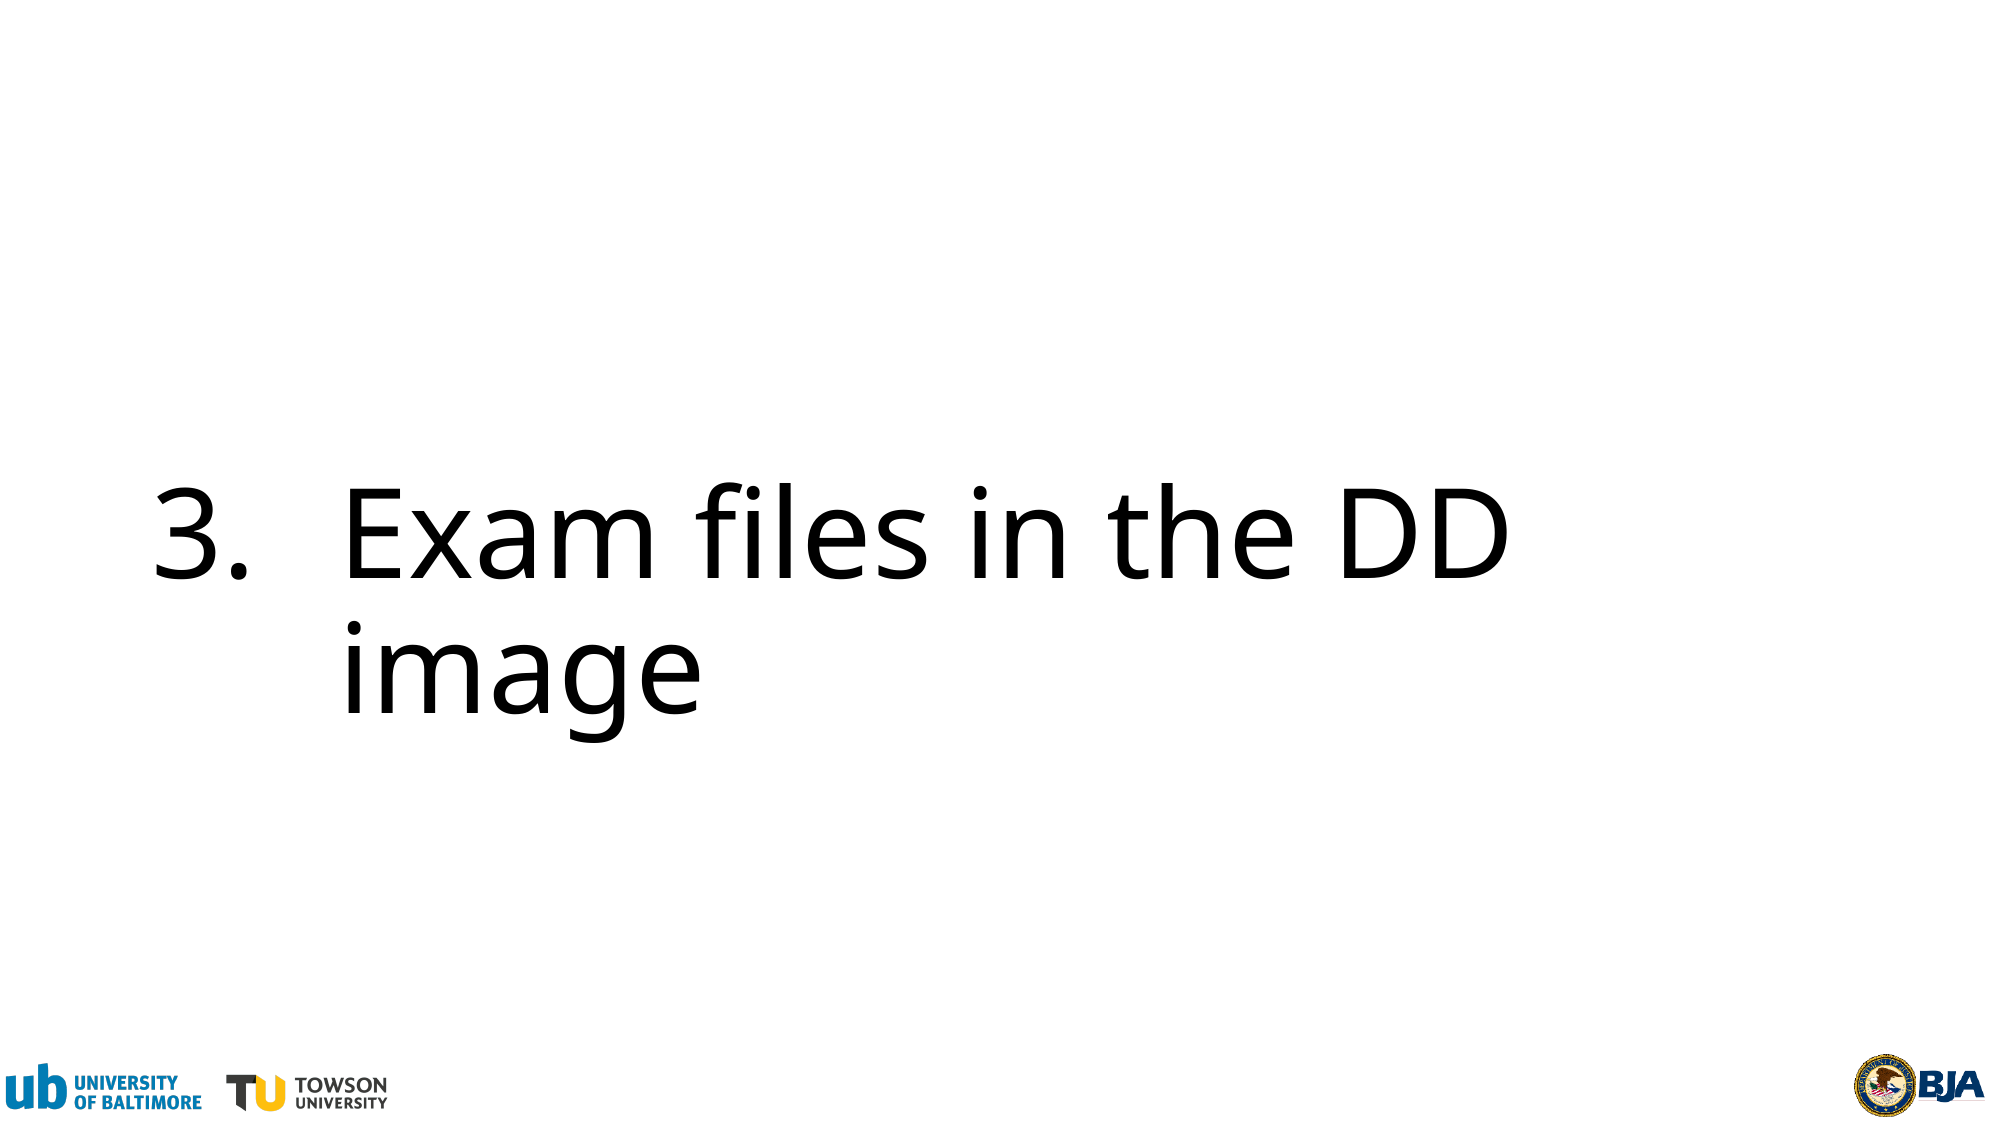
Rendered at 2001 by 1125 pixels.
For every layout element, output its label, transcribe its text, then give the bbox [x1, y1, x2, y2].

picture [0, 1031, 407, 1125]
picture [1854, 1054, 1986, 1117]
title Exam files in the DD image [136, 280, 1862, 749]
